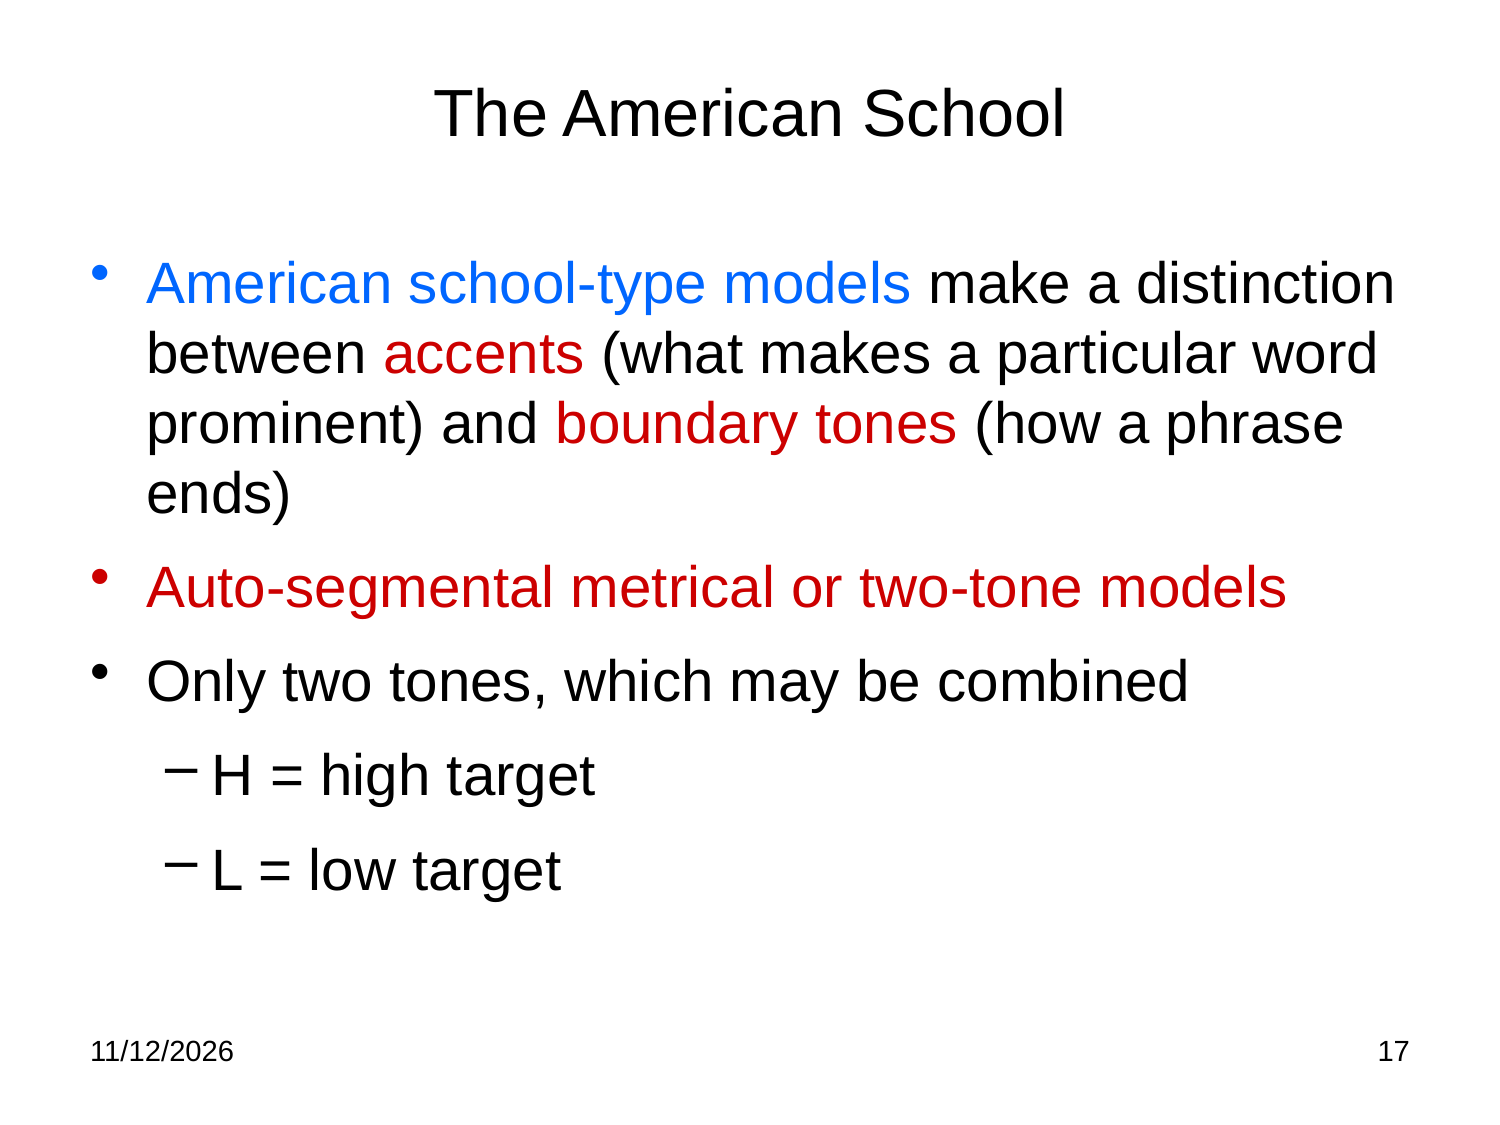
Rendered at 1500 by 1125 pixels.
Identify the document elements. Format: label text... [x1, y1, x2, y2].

list American school-type models make a distinction between accents (what makes a particular word prominent) and boundary tones (how a phrase ends) Auto-segmental metrical or two-tone models Only two tones, which may be combined H = high target L = low target [75, 237, 1425, 1005]
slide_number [75, 1024, 425, 1103]
slide_number 17 [1074, 1024, 1425, 1103]
title The American School [75, 45, 1425, 175]
